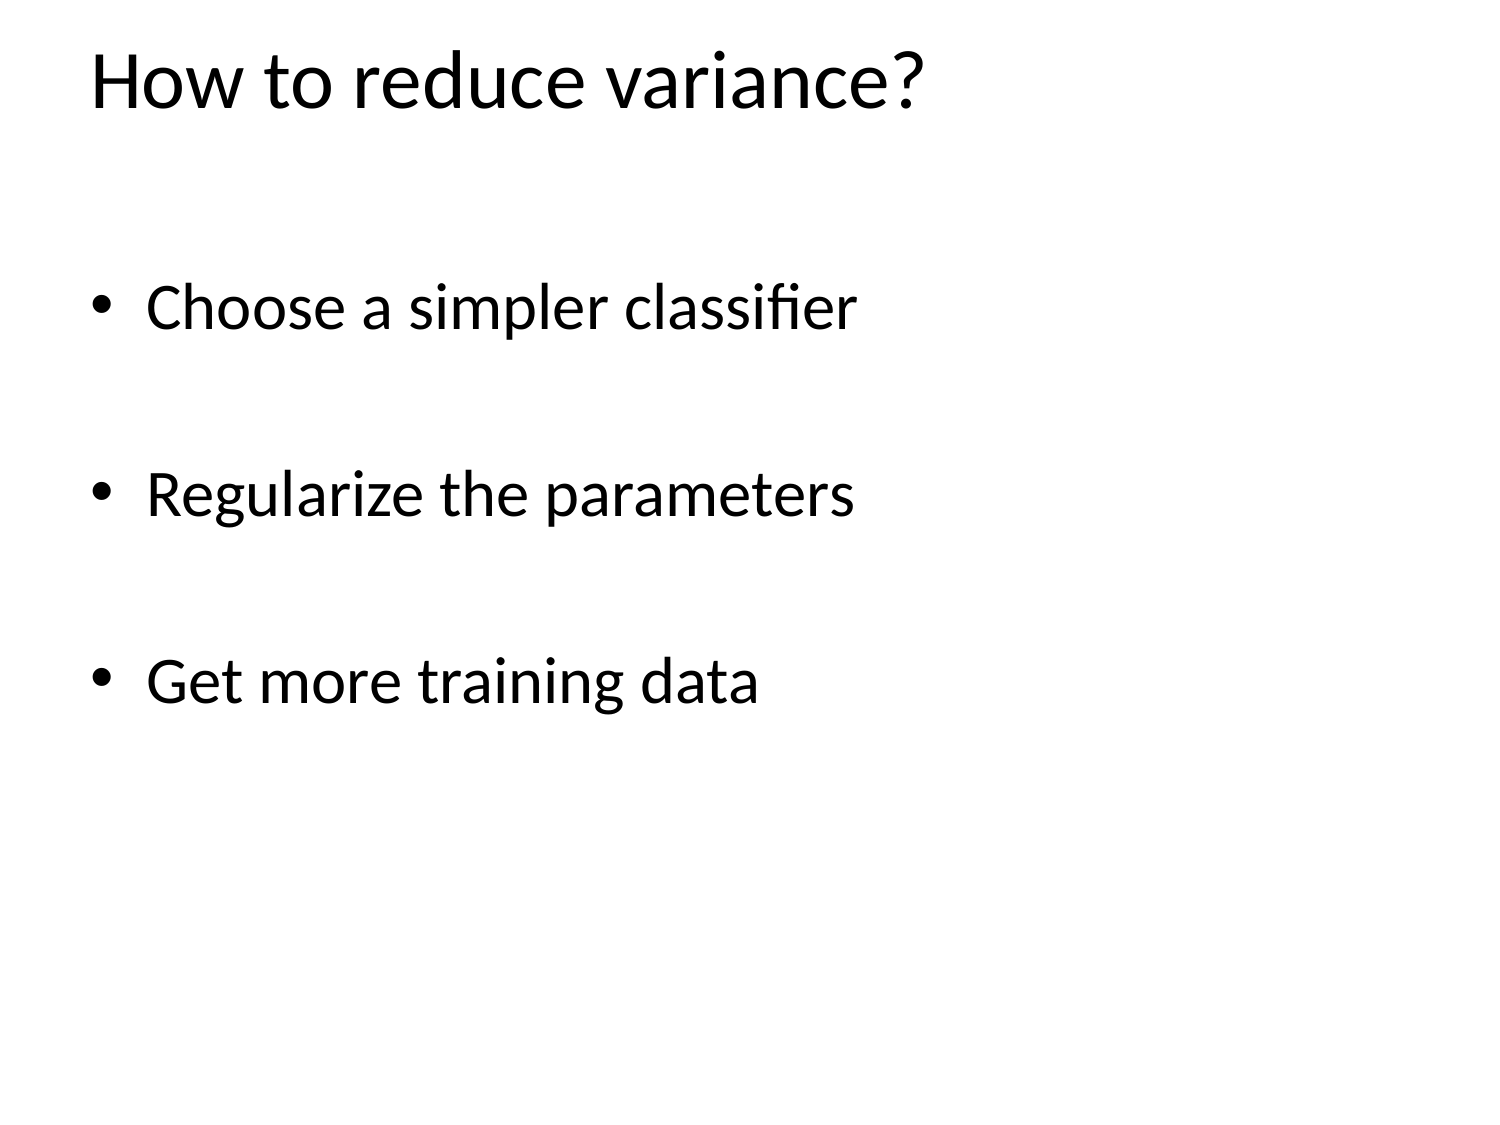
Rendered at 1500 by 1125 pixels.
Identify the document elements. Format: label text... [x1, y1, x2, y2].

title How to reduce variance? [74, 0, 1426, 151]
list Choose a simpler classifier Regularize the parameters Get more training data [74, 162, 1426, 1006]
